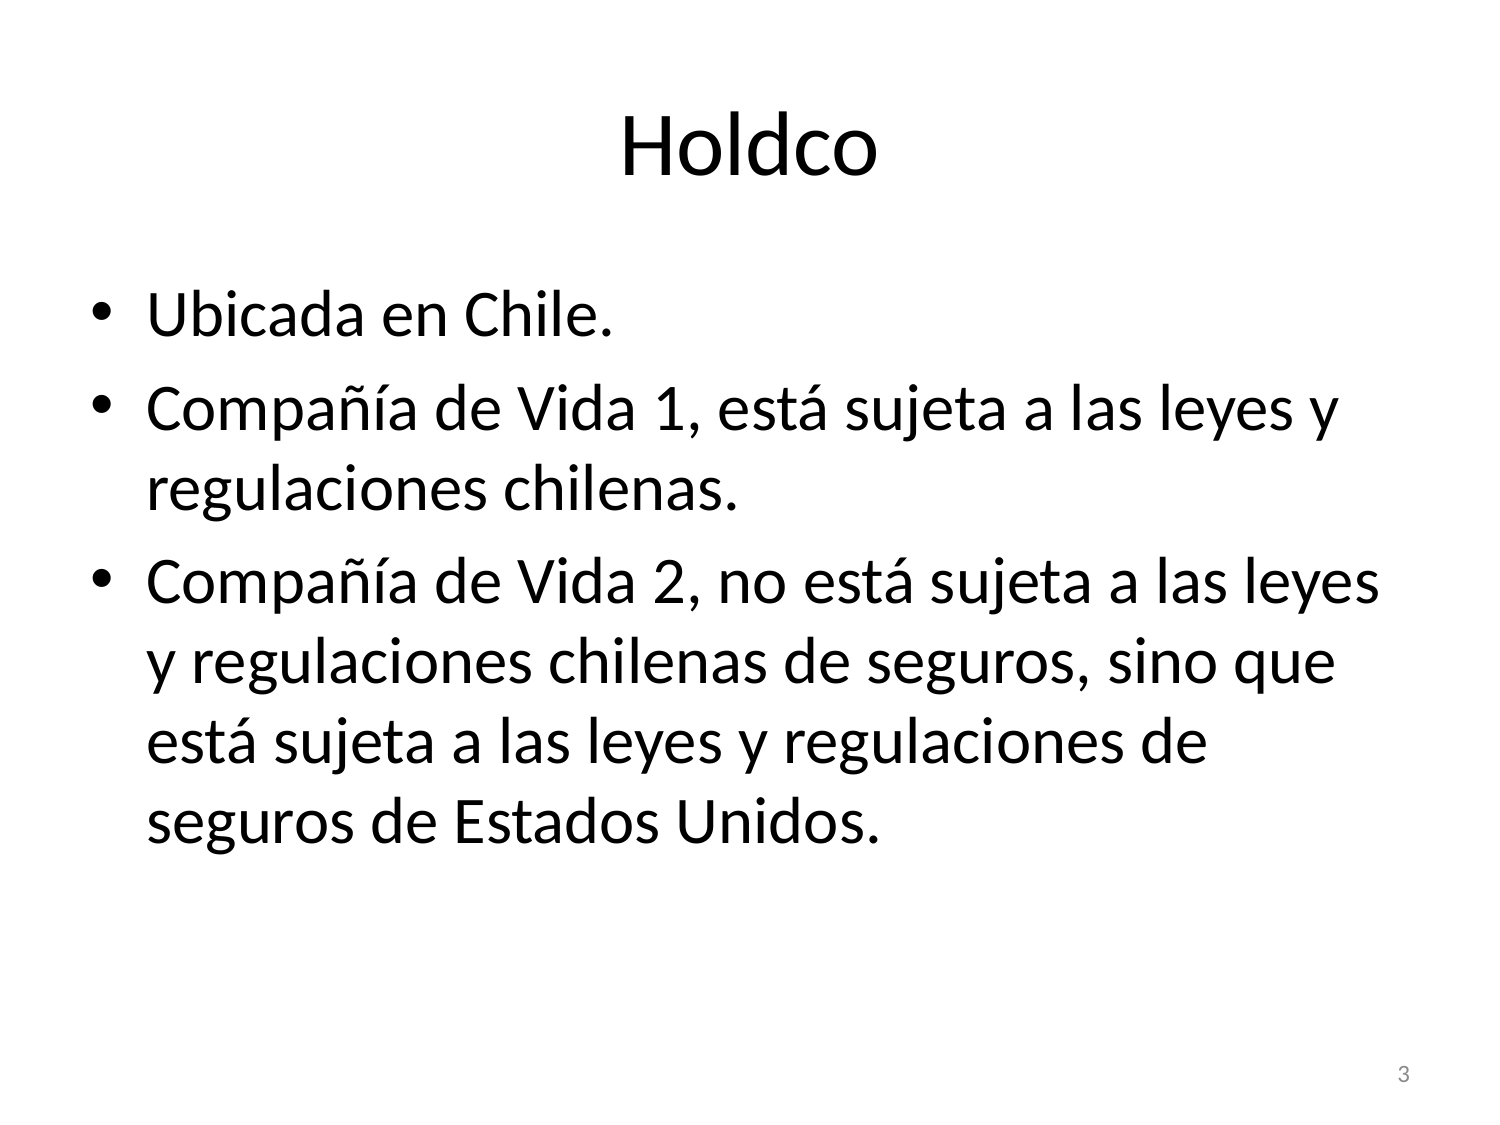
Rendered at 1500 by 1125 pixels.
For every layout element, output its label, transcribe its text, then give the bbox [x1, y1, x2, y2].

slide_number 3 [1074, 1042, 1425, 1103]
title Holdco [75, 45, 1425, 233]
list Ubicada en Chile. Compañía de Vida 1, está sujeta a las leyes y regulaciones chilenas. Compañía de Vida 2, no está sujeta a las leyes y regulaciones chilenas de seguros, sino que está sujeta a las leyes y regulaciones de seguros de Estados Unidos. [75, 262, 1425, 1005]
